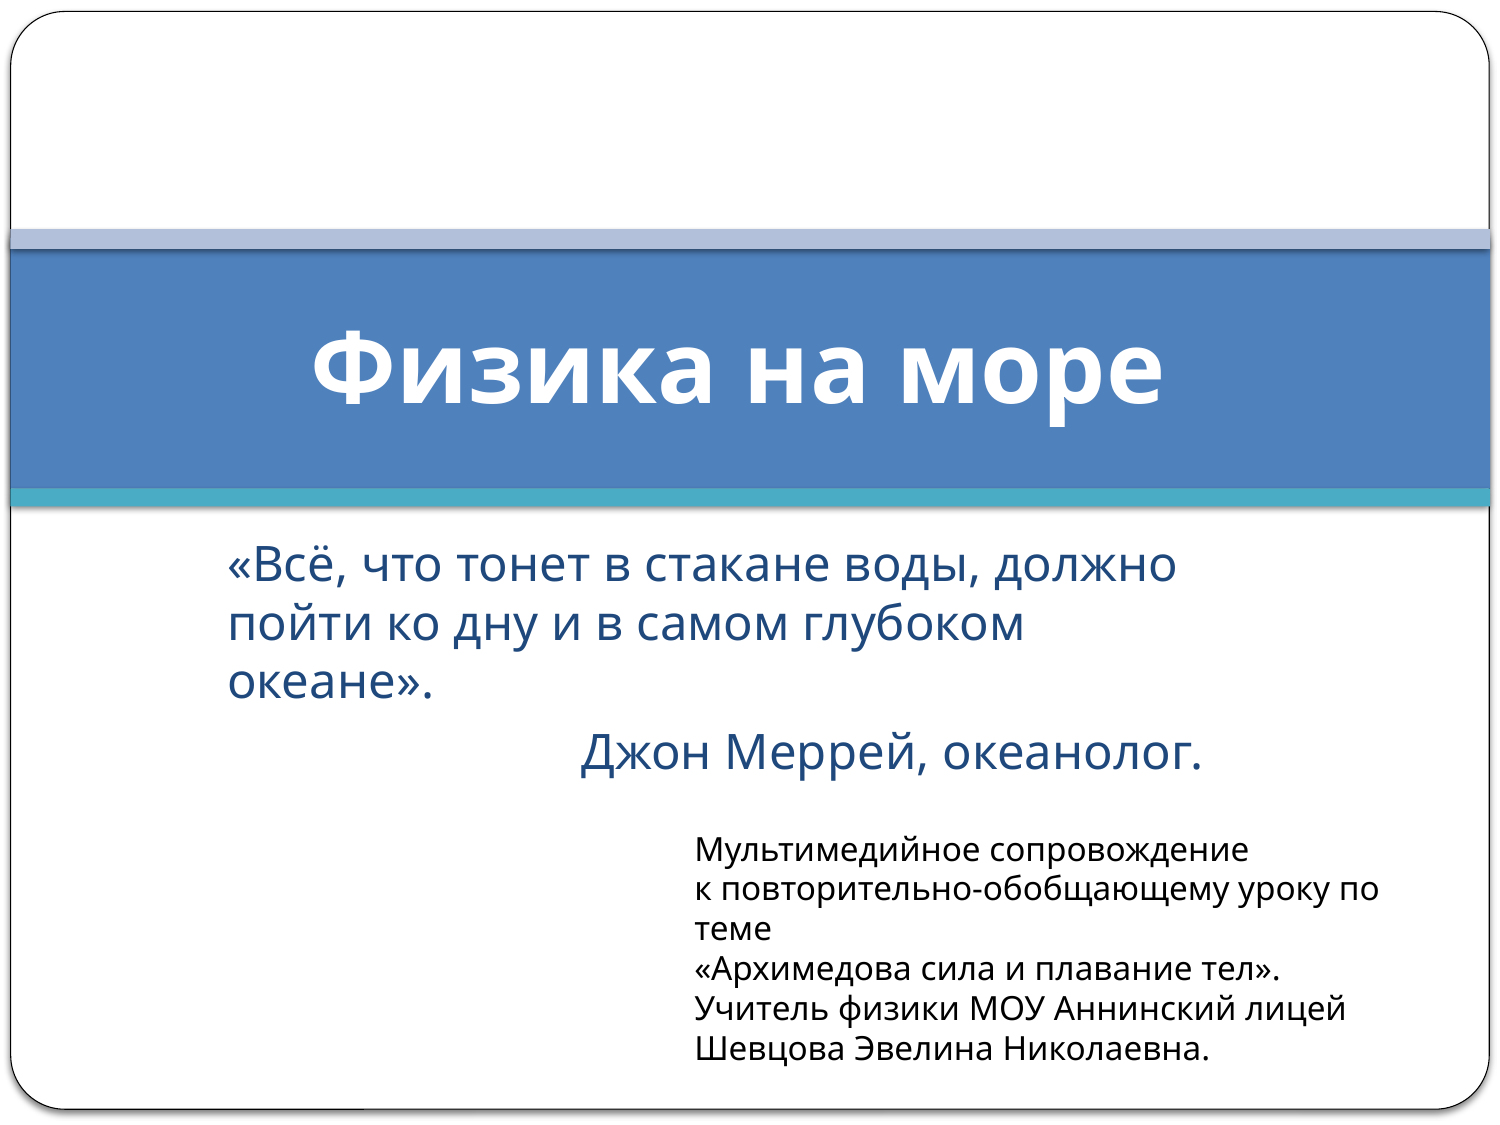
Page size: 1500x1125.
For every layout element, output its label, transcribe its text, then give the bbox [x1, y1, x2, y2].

title Физика на море [0, 247, 1477, 489]
text_box Мультимедийное сопровождение к повторительно-обобщающему уроку по теме «Архимедова сила и плавание тел». Учитель физики МОУ Аннинский лицей Шевцова Эвелина Николаевна. [679, 820, 1442, 1075]
subtitle «Всё, что тонет в стакане воды, должно пойти ко дну и в самом глубоком океане». Джон Меррей, океанолог. [212, 525, 1219, 788]
